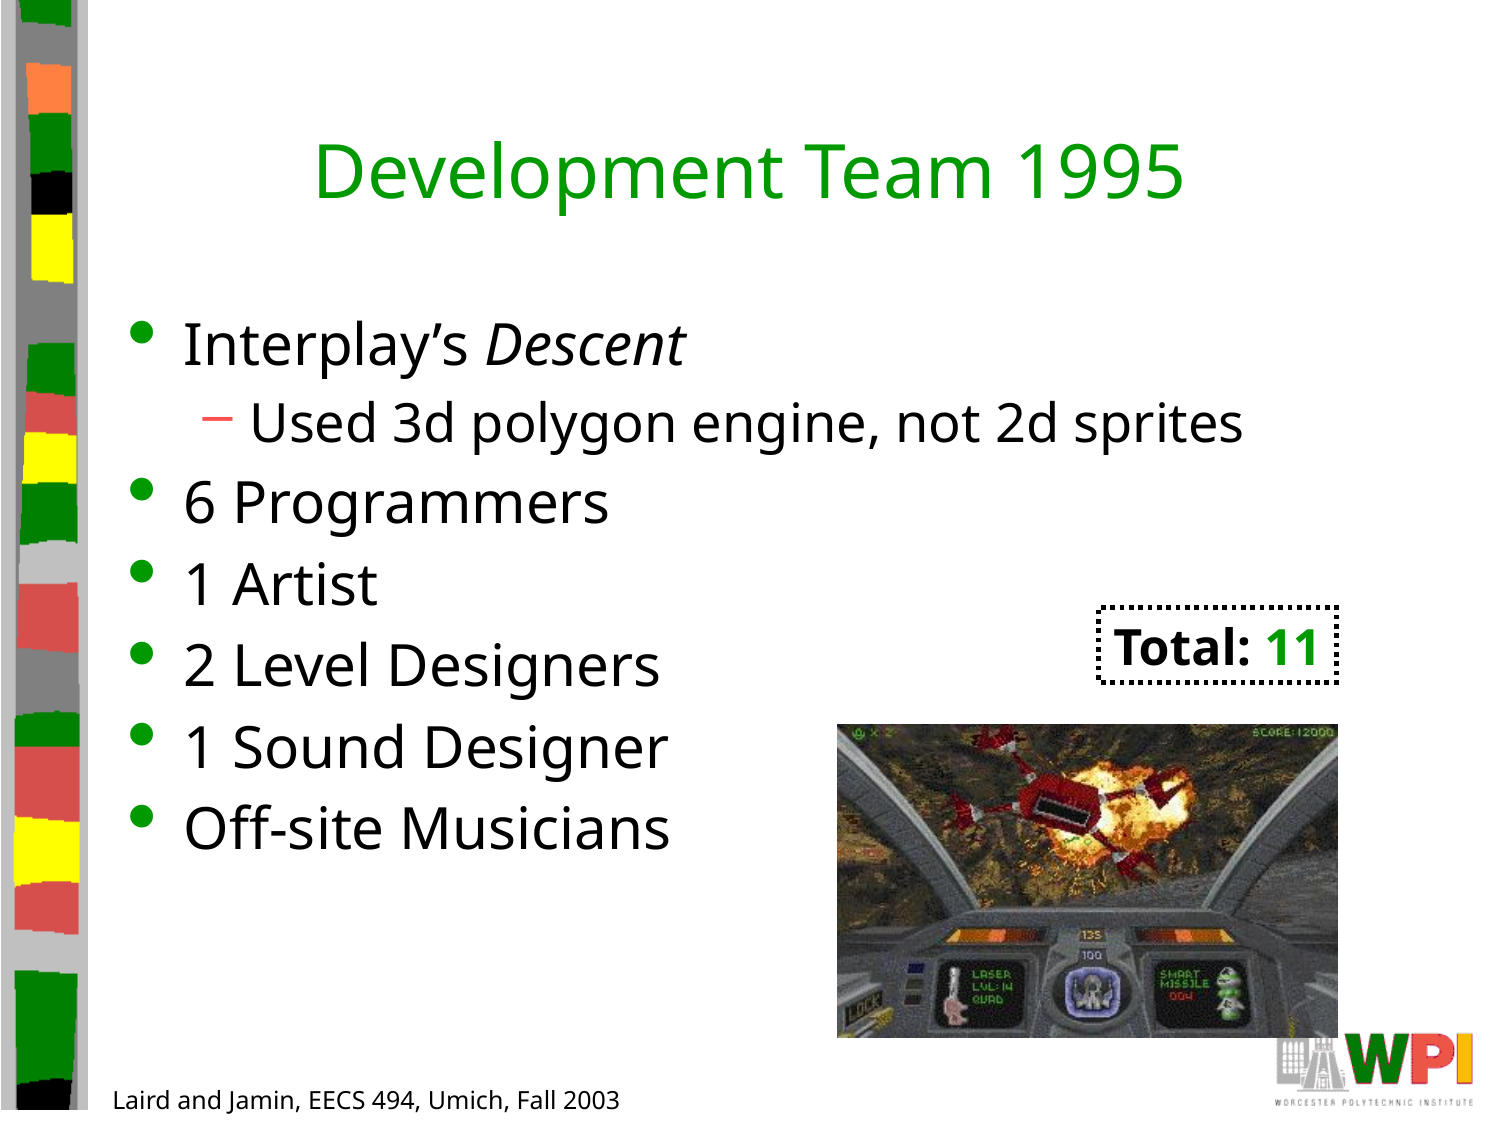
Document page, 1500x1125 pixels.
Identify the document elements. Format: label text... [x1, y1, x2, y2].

text_box Total: 11 [1098, 607, 1337, 683]
picture [0, 0, 88, 1110]
text_box Laird and Jamin, EECS 494, Umich, Fall 2003 [97, 1076, 637, 1122]
list Interplay’s Descent Used 3d polygon engine, not 2d sprites 6 Programmers 1 Artist 2 Level Designers 1 Sound Designer Off-site Musicians [112, 299, 1388, 1001]
picture [837, 724, 1475, 1107]
title Development Team 1995 [112, 74, 1388, 263]
